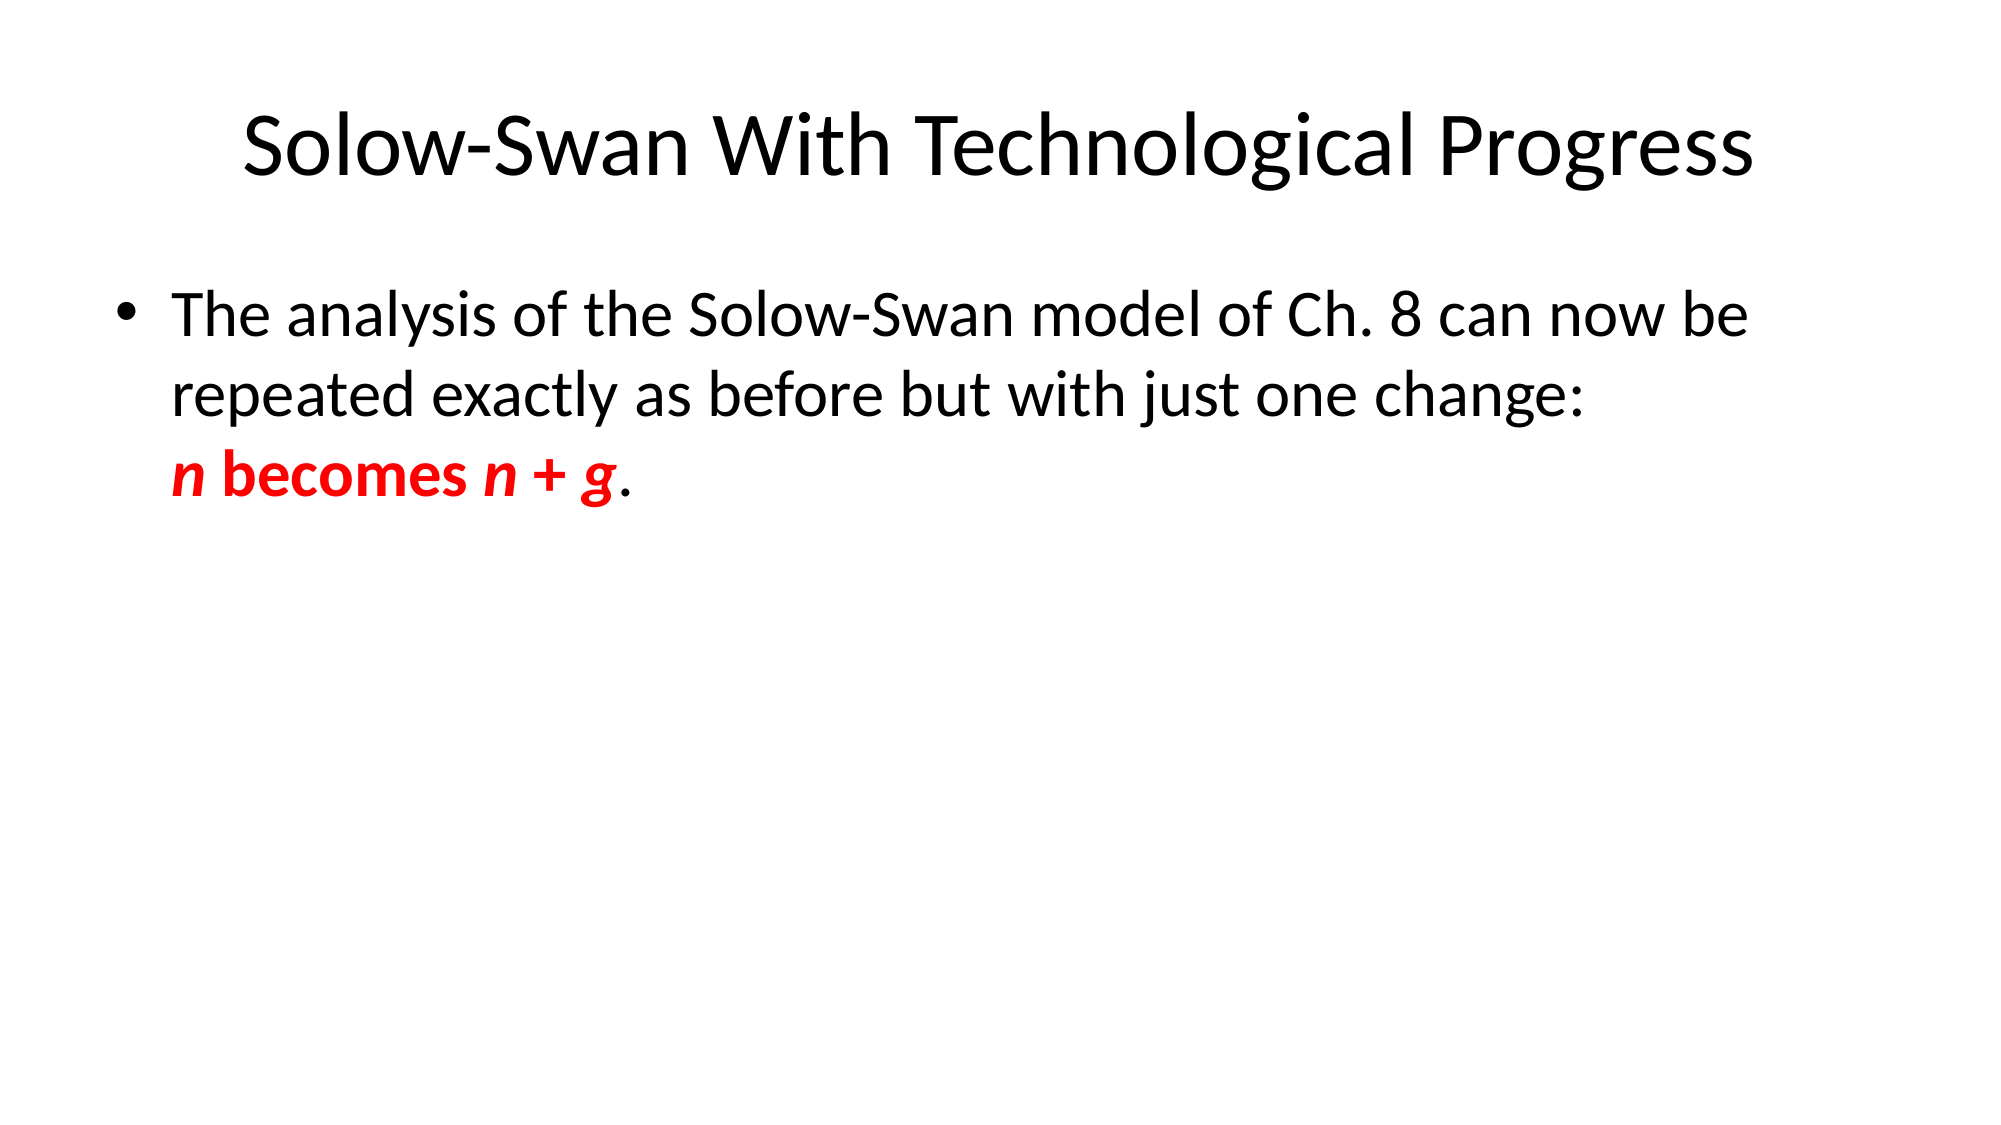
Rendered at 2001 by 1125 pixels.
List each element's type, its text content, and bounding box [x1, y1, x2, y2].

title Solow-Swan With Technological Progress [99, 45, 1900, 233]
list The analysis of the Solow-Swan model of Ch. 8 can now be repeated exactly as before but with just one change: n becomes n + g. [99, 262, 1900, 1005]
